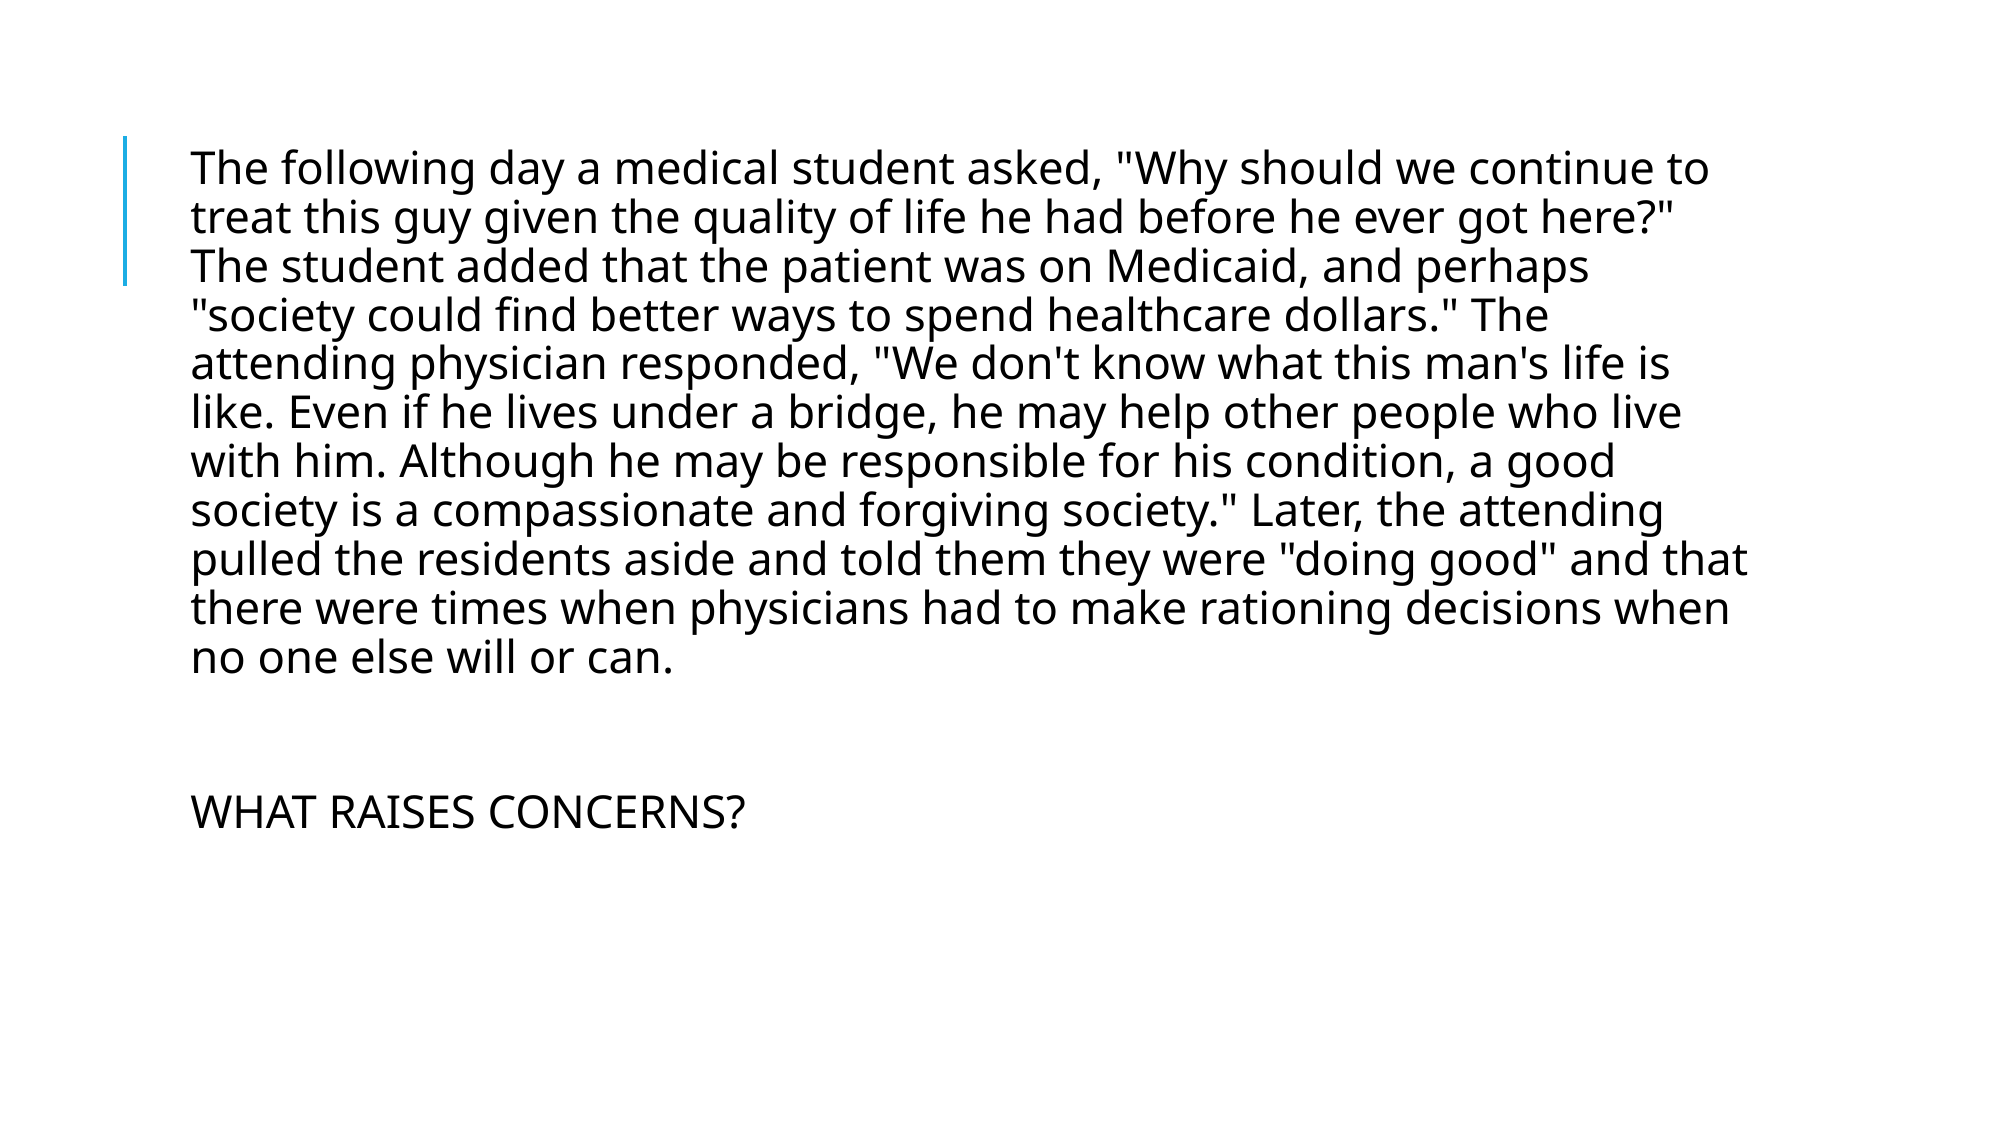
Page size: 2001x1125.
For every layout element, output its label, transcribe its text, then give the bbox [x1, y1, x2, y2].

list The following day a medical student asked, "Why should we continue to treat this guy given the quality of life he had before he ever got here?" The student added that the patient was on Medicaid, and perhaps "society could find better ways to spend healthcare dollars." The attending physician responded, "We don't know what this man's life is like. Even if he lives under a bridge, he may help other people who live with him. Although he may be responsible for his condition, a good society is a compassionate and forgiving society." Later, the attending pulled the residents aside and told them they were "doing good" and that there were times when physicians had to make rationing decisions when no one else will or can. WHAT RAISES CONCERNS? [168, 137, 1763, 849]
